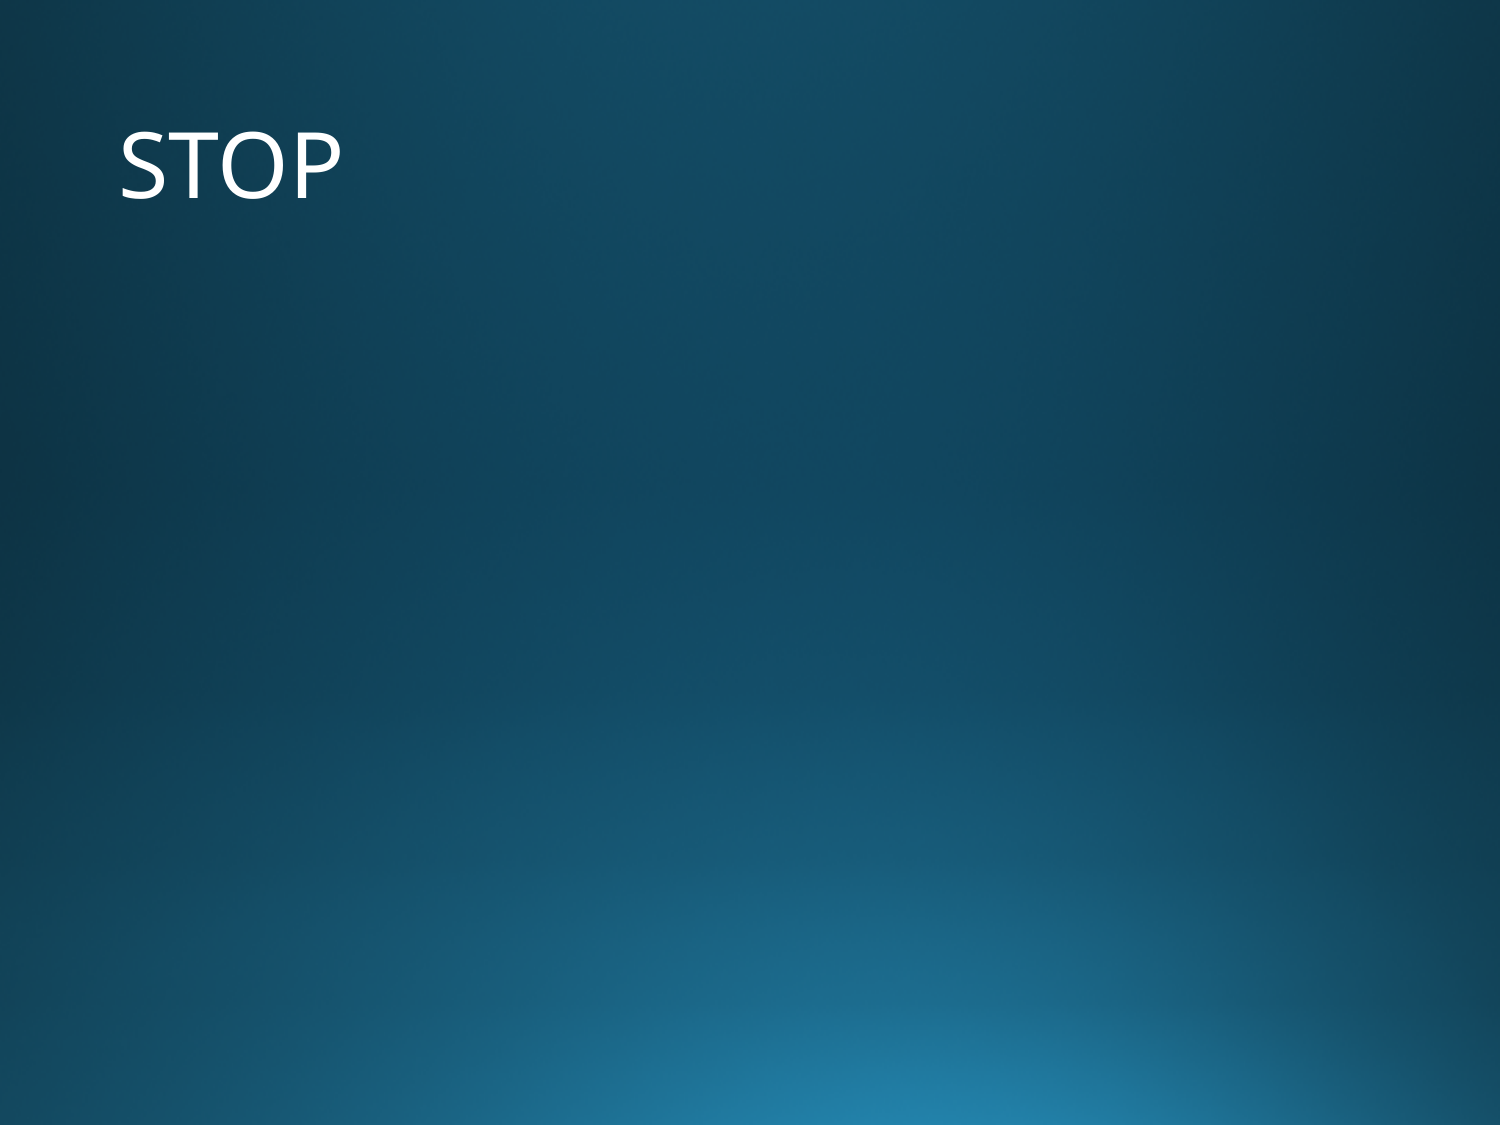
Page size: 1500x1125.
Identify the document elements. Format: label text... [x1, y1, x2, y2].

title STOP [103, 59, 1397, 278]
picture [0, 0, 1500, 1125]
